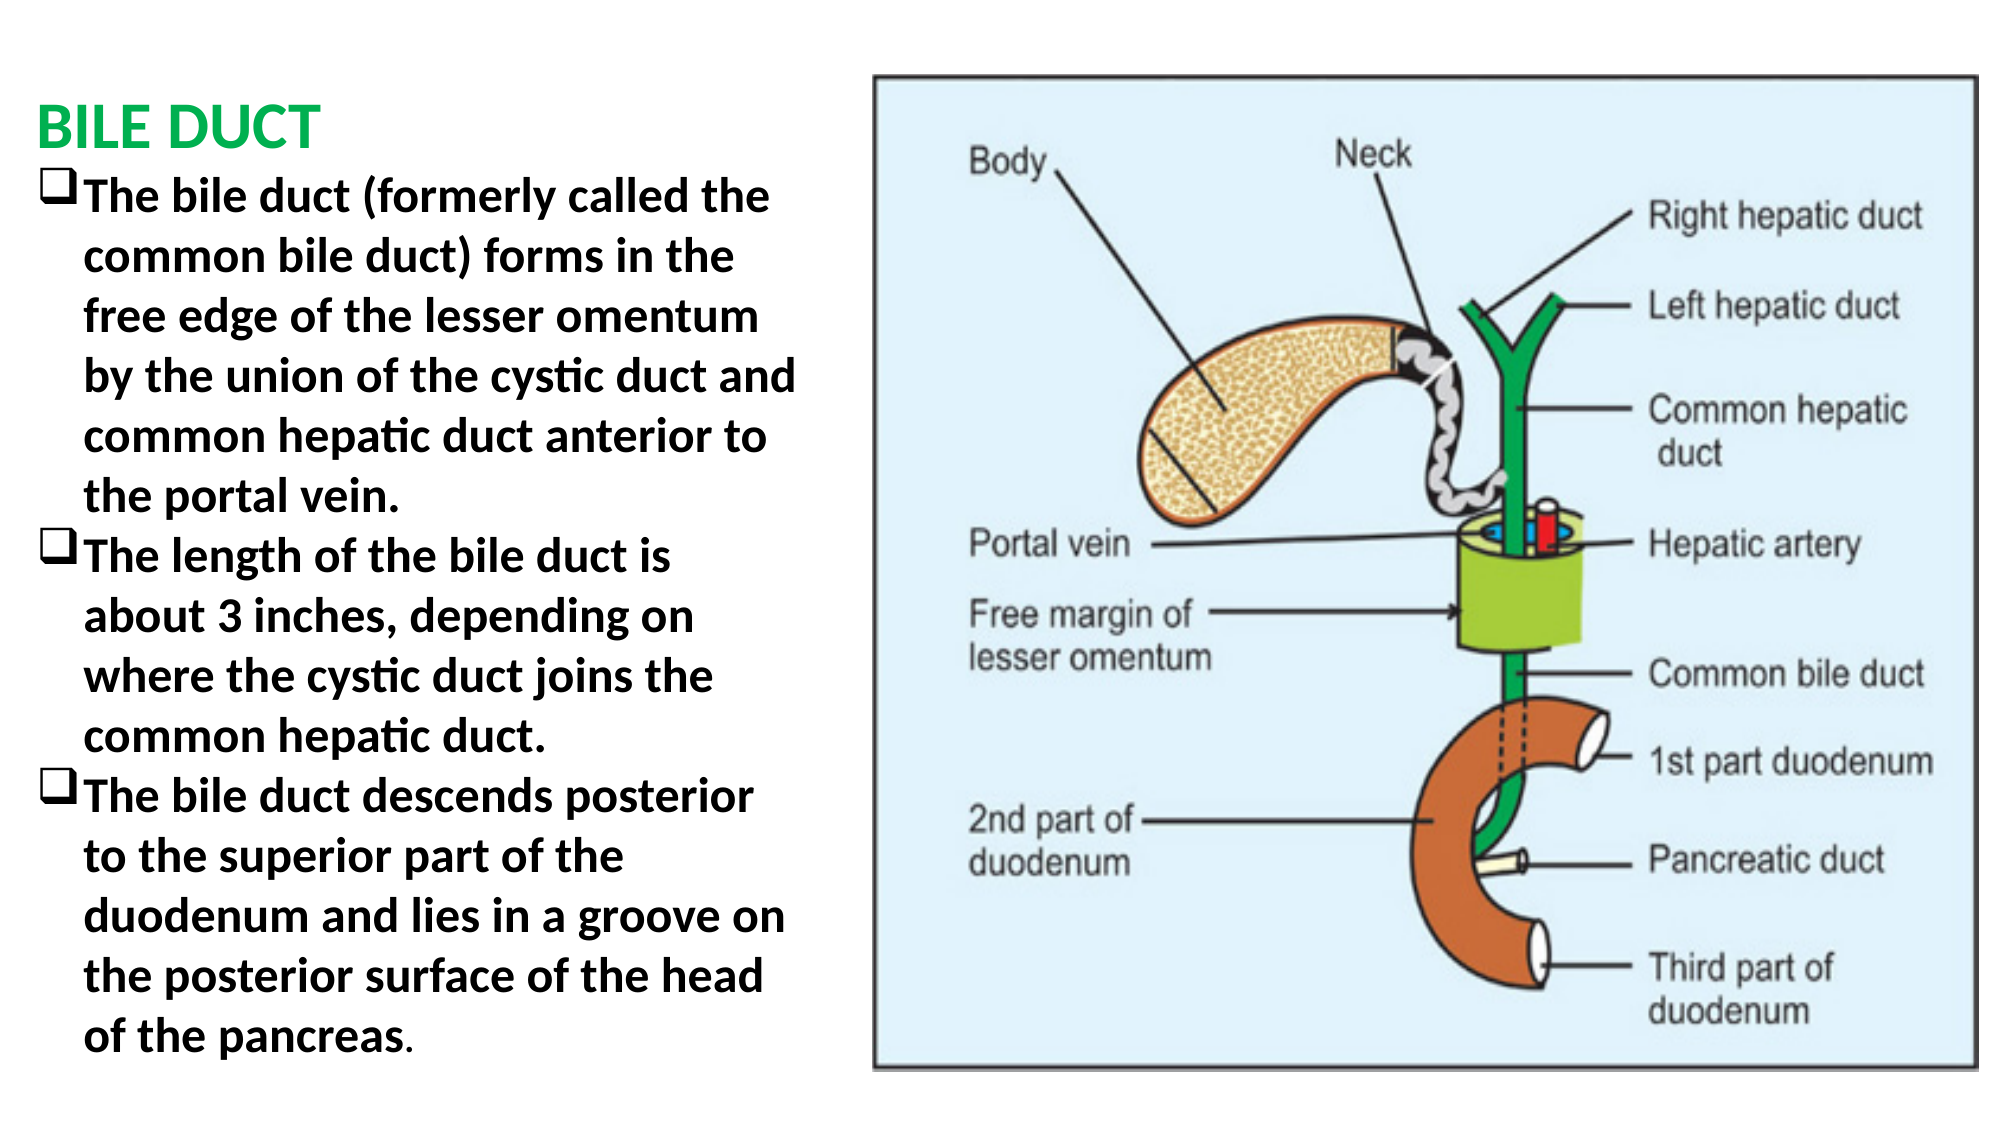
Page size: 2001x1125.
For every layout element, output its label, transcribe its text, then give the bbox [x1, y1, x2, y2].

picture [872, 74, 1979, 1072]
text_box BILE DUCT The bile duct (formerly called the common bile duct) forms in the free edge of the lesser omentum by the union of the cystic duct and common hepatic duct anterior to the portal vein. The length of the bile duct is about 3 inches, depending on where the cystic duct joins the common hepatic duct. The bile duct descends posterior to the superior part of the duodenum and lies in a groove on the posterior surface of the head of the pancreas. [21, 74, 816, 1115]
